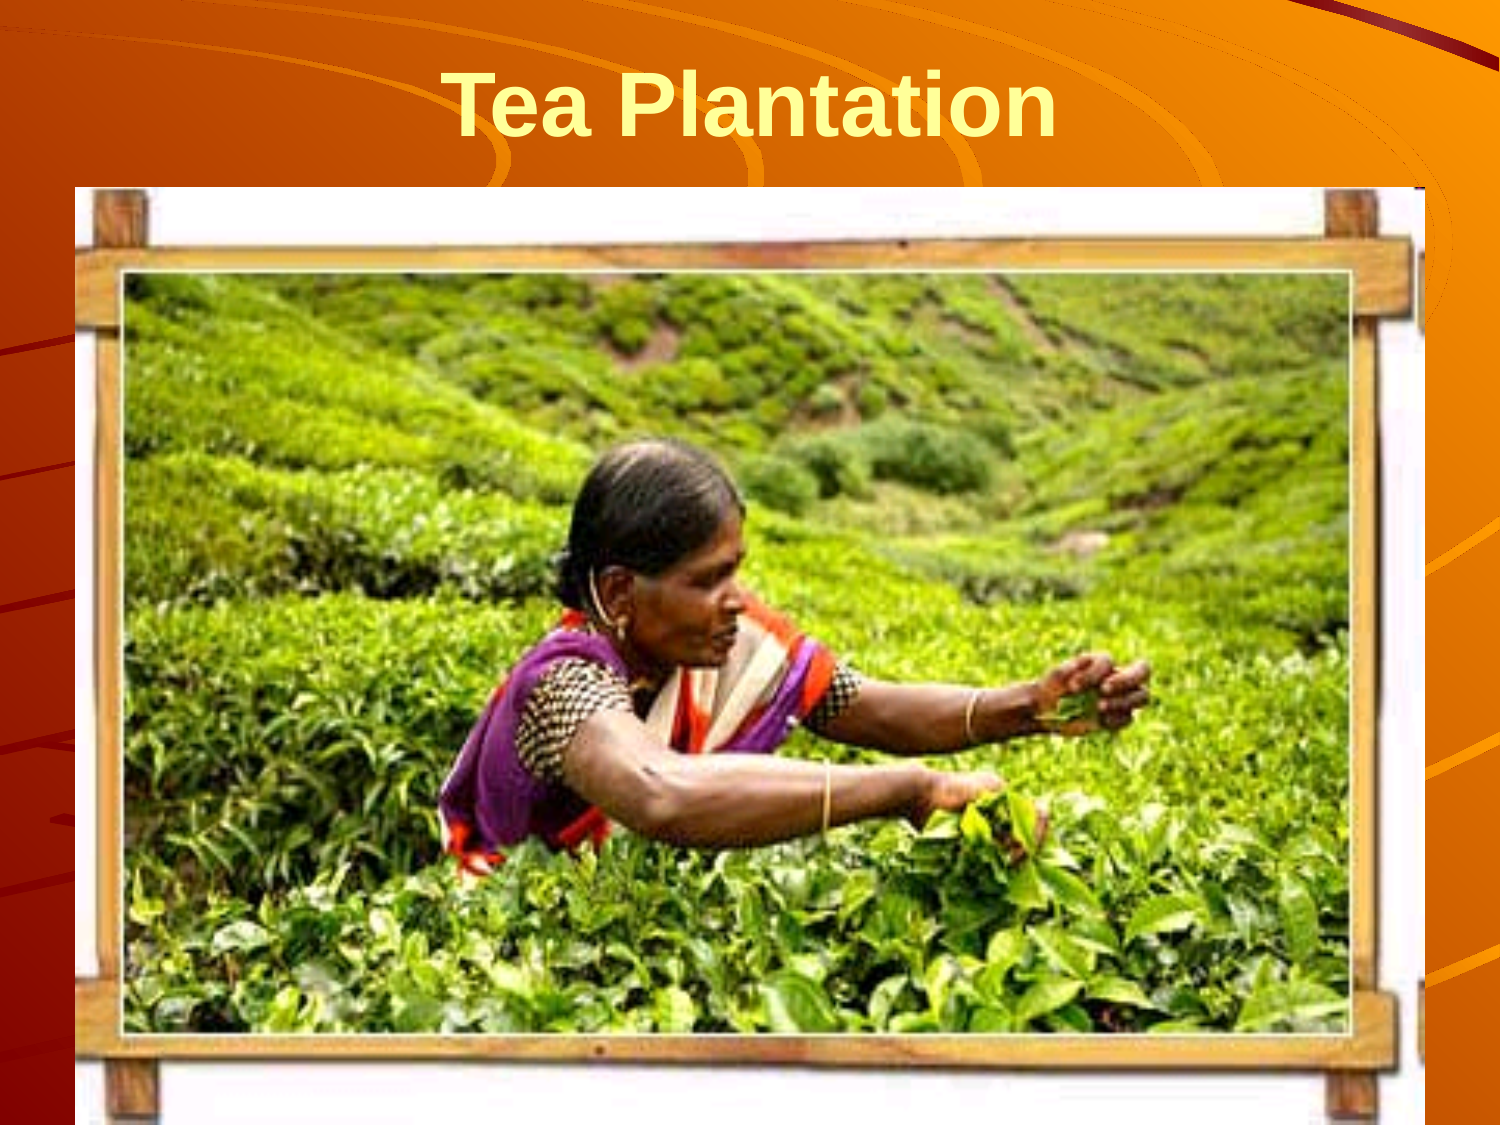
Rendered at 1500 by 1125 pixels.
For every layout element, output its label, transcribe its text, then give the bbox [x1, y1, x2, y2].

title Tea Plantation [74, 25, 1426, 163]
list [74, 187, 1426, 1125]
